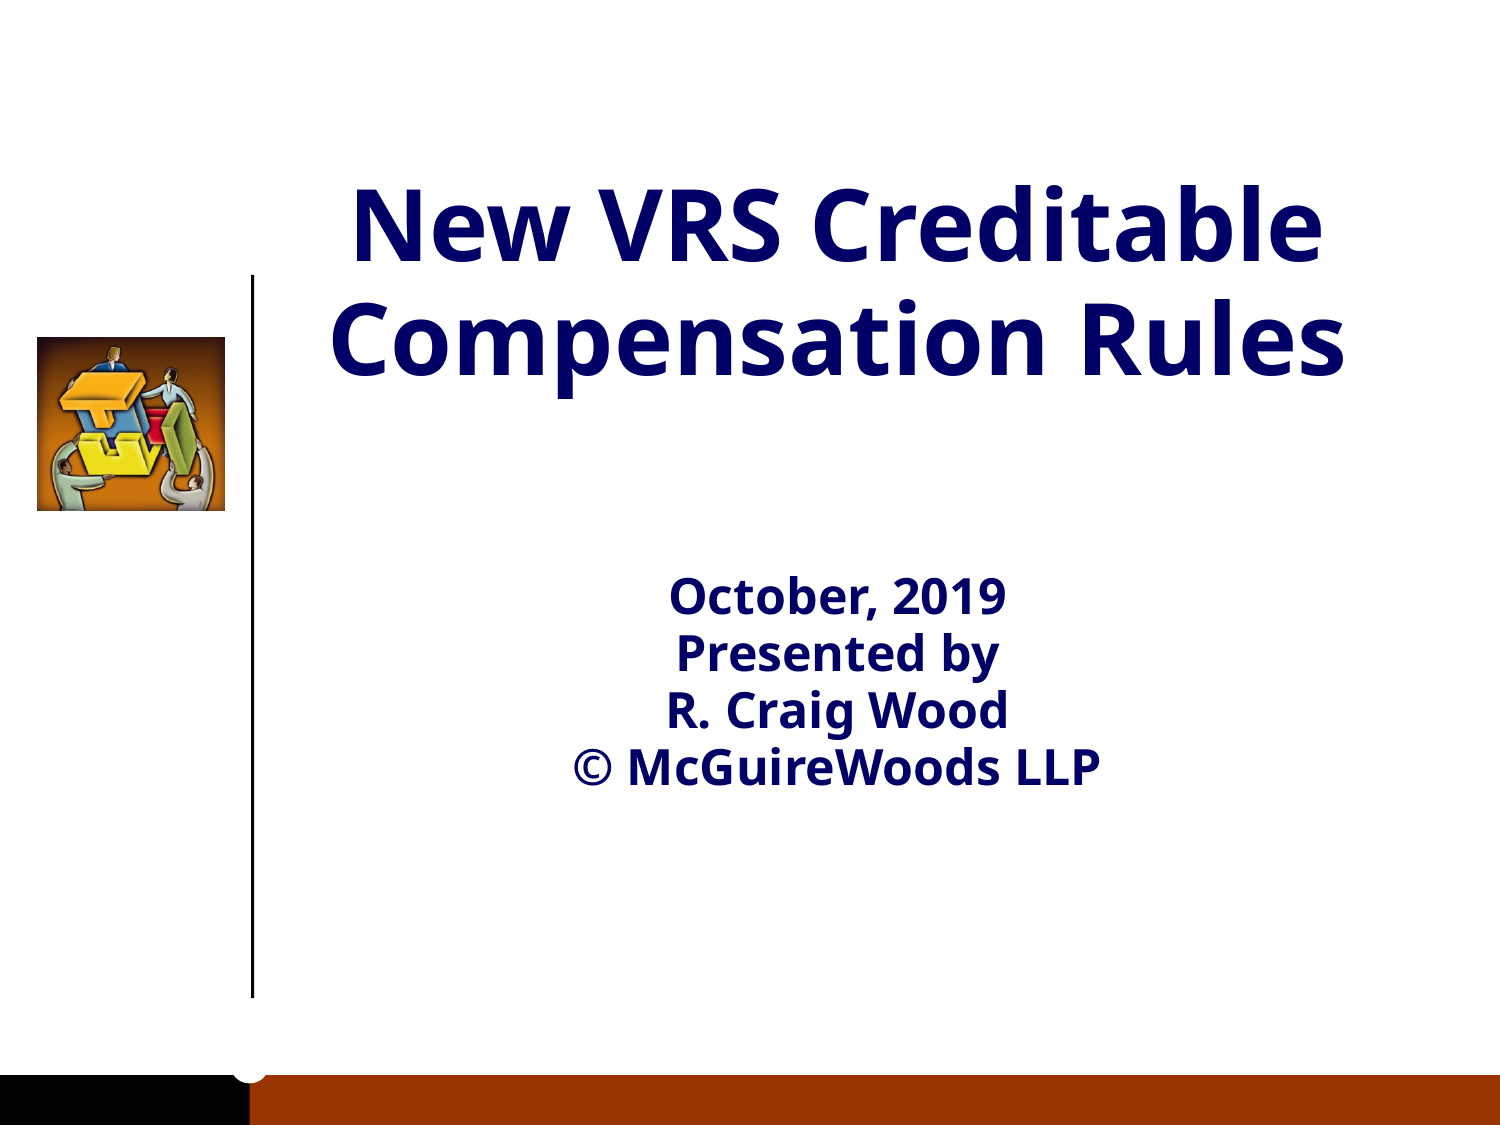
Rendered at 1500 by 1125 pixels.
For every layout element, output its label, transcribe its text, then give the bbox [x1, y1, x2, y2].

picture [37, 337, 212, 511]
list New VRS Creditable Compensation Rules October, 2019 Presented by R. Craig Wood © McGuireWoods LLP [212, 50, 1463, 688]
